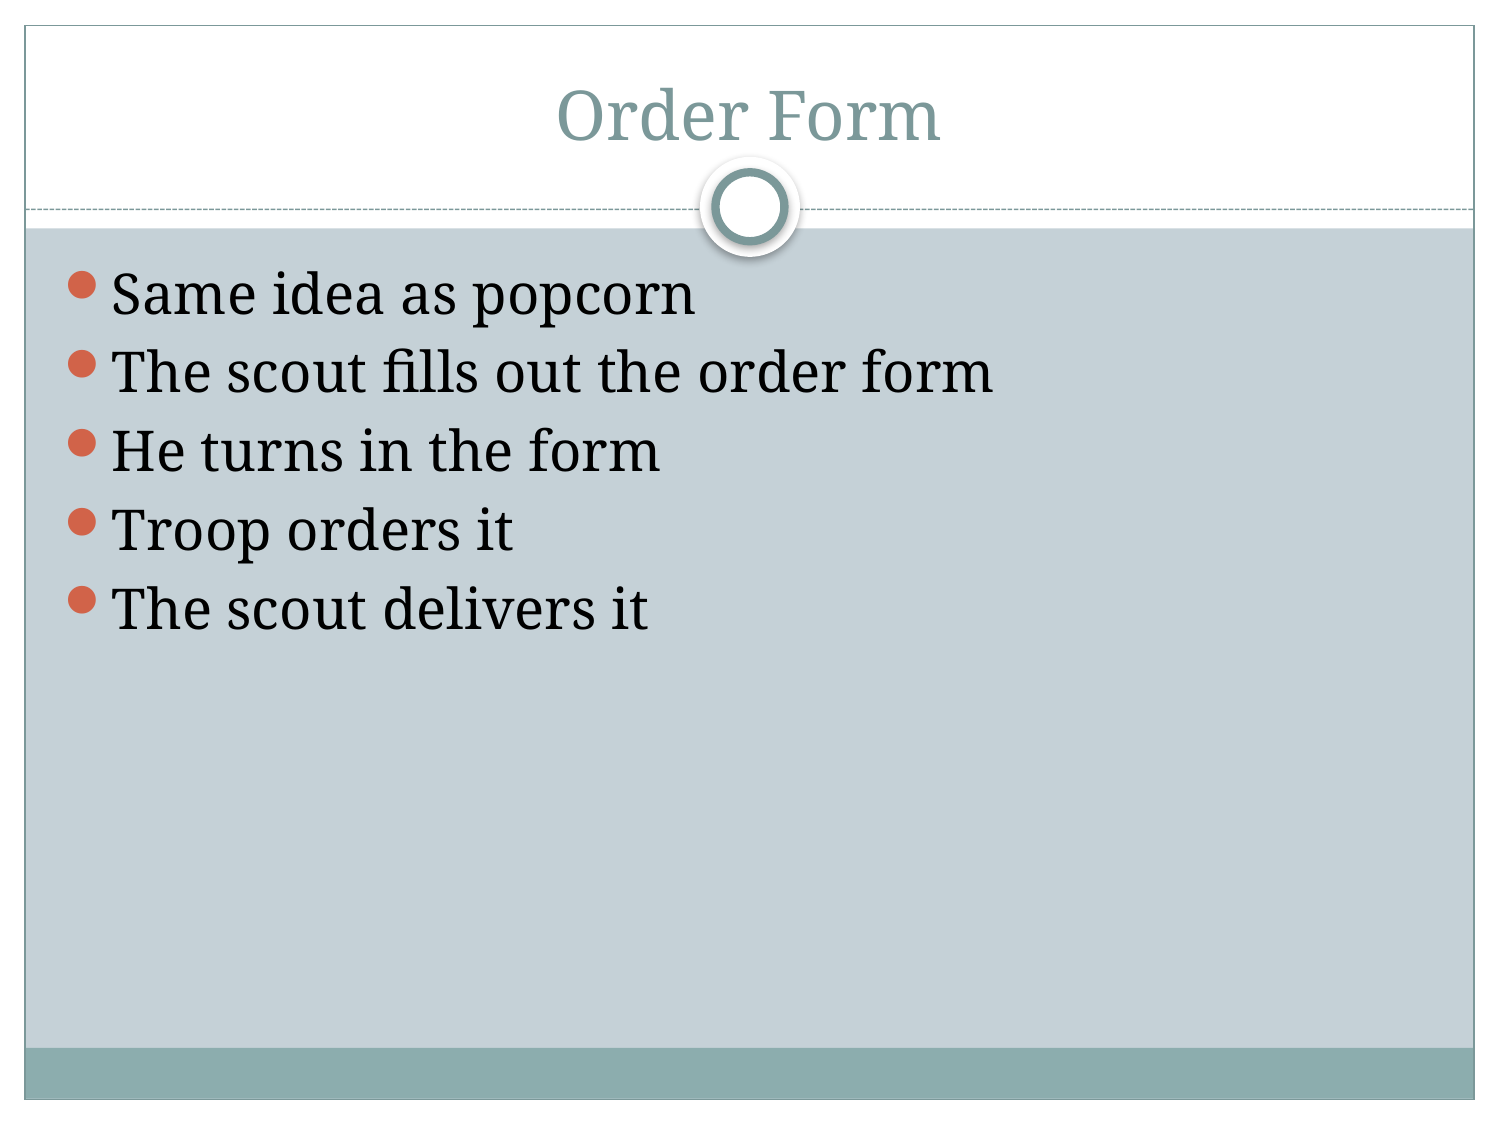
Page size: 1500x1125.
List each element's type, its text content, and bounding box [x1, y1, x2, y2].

title Order Form [49, 37, 1450, 162]
list Same idea as popcorn The scout fills out the order form He turns in the form Troop orders it The scout delivers it [49, 250, 1445, 1001]
